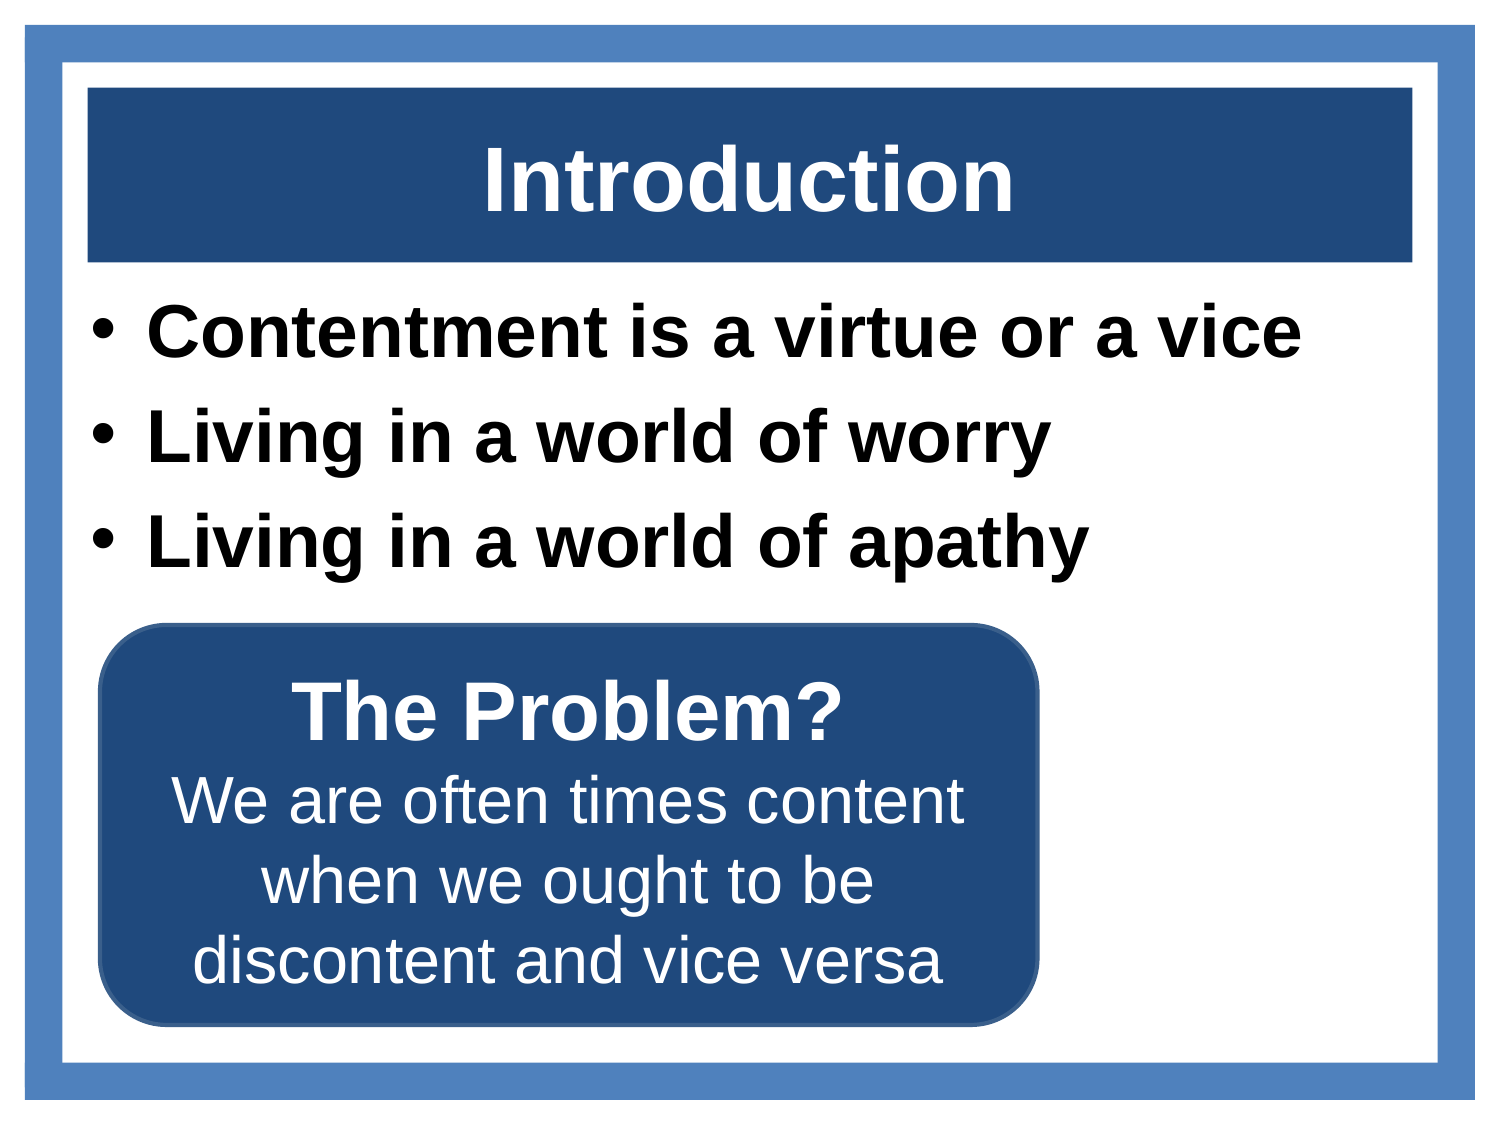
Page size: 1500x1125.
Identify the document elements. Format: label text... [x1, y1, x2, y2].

list Contentment is a virtue or a vice Living in a world of worry Living in a world of apathy [75, 275, 1425, 1050]
text_box [1435, 35, 1477, 1089]
text_box The Problem? We are often times content when we ought to be discontent and vice versa [124, 650, 1013, 1005]
text_box [97, 622, 1040, 1028]
text_box [23, 35, 65, 1089]
text_box [23, 23, 1477, 65]
text_box [23, 1060, 1477, 1102]
title Introduction [87, 87, 1413, 263]
